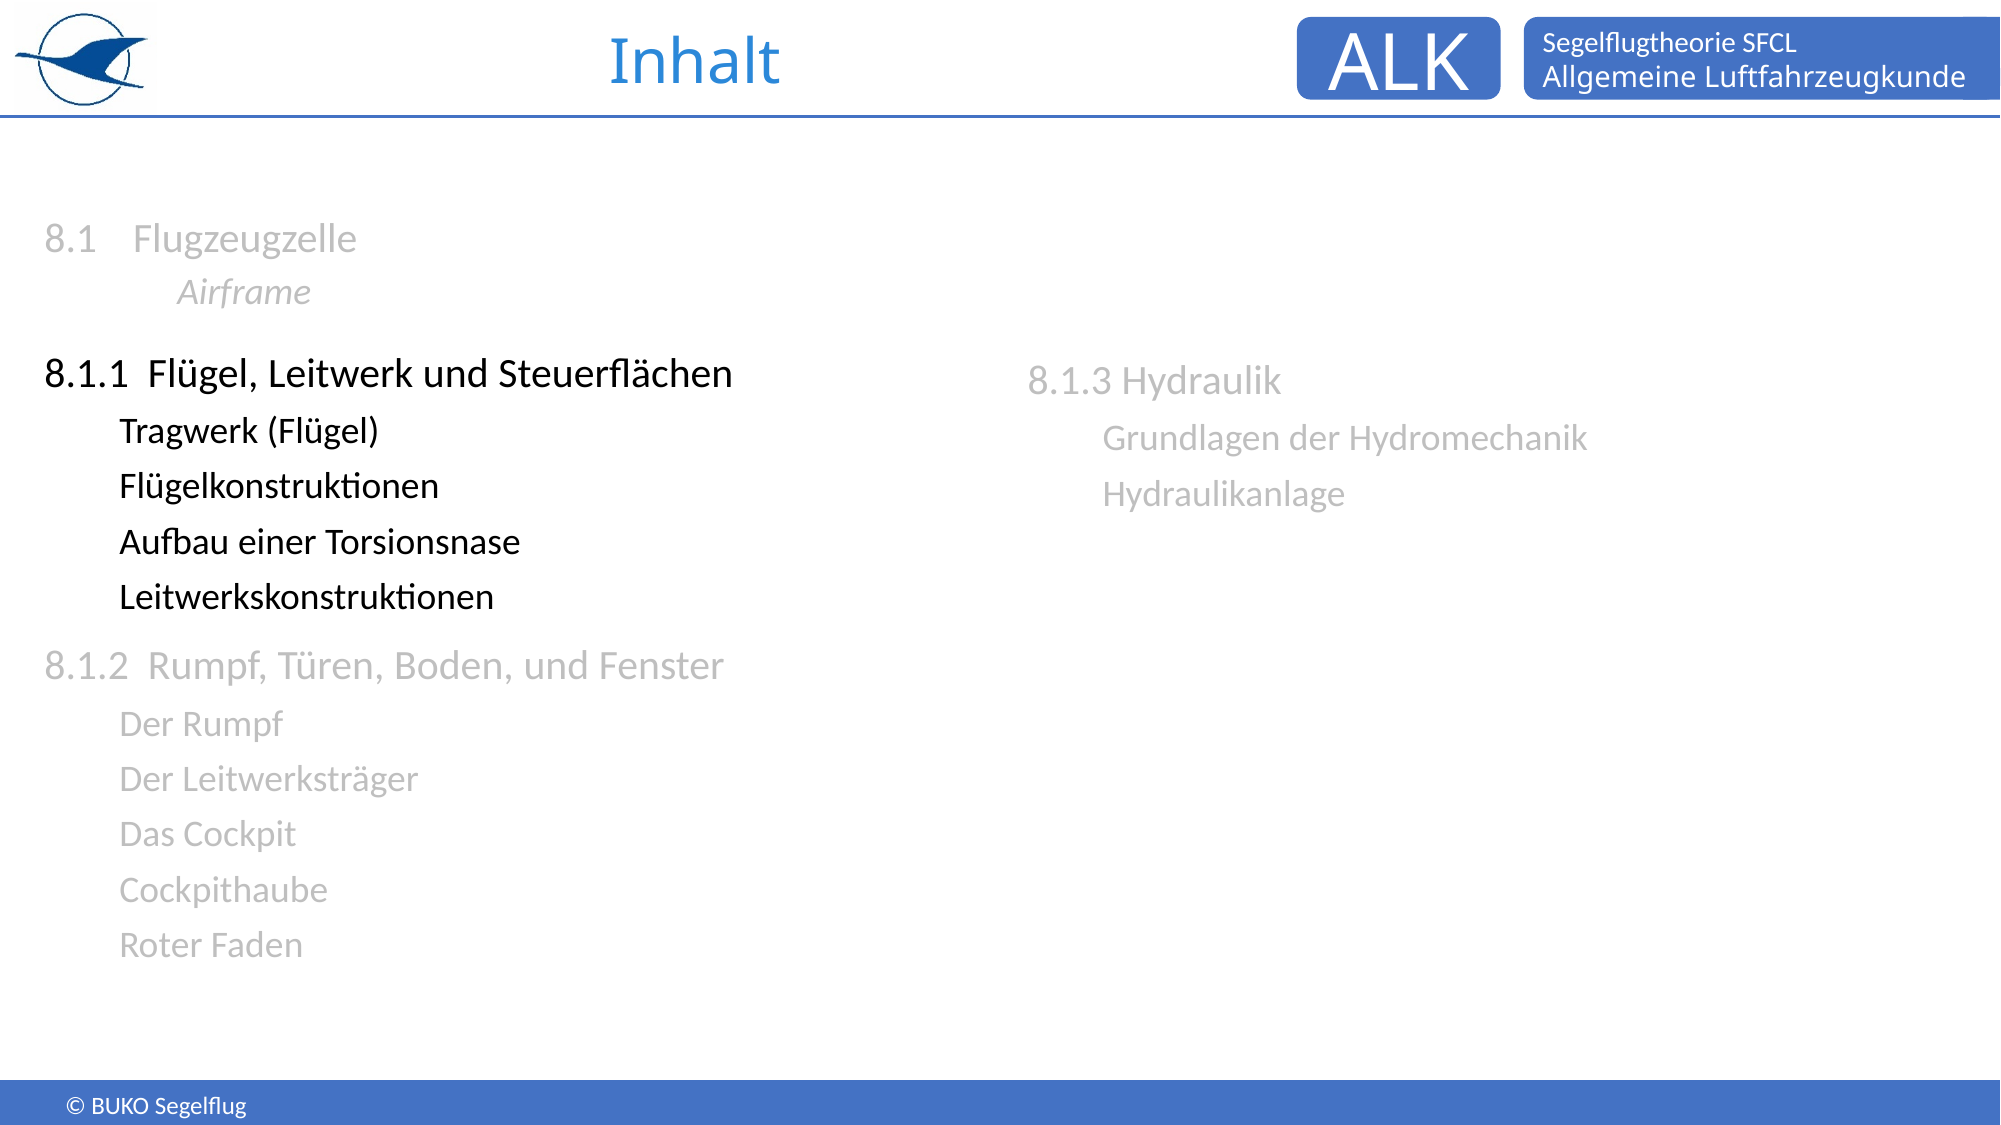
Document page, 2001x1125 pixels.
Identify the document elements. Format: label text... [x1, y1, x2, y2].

picture [14, 2, 157, 115]
list 8.1.3 Hydraulik Grundlagen der Hydromechanik Hydraulikanlage [1012, 203, 1964, 1014]
list 8.1 Flugzeugzelle Airframe 8.1.1 Flügel, Leitwerk und Steuerflächen Tragwerk (Flügel) Flügelkonstruktionen Aufbau einer Torsionsnase Leitwerkskonstruktionen 8.1.2 Rumpf, Türen, Boden, und Fenster Der Rumpf Der Leitwerksträger Das Cockpit Cockpithaube Roter Faden [29, 203, 988, 1014]
title Inhalt [156, 21, 1234, 105]
